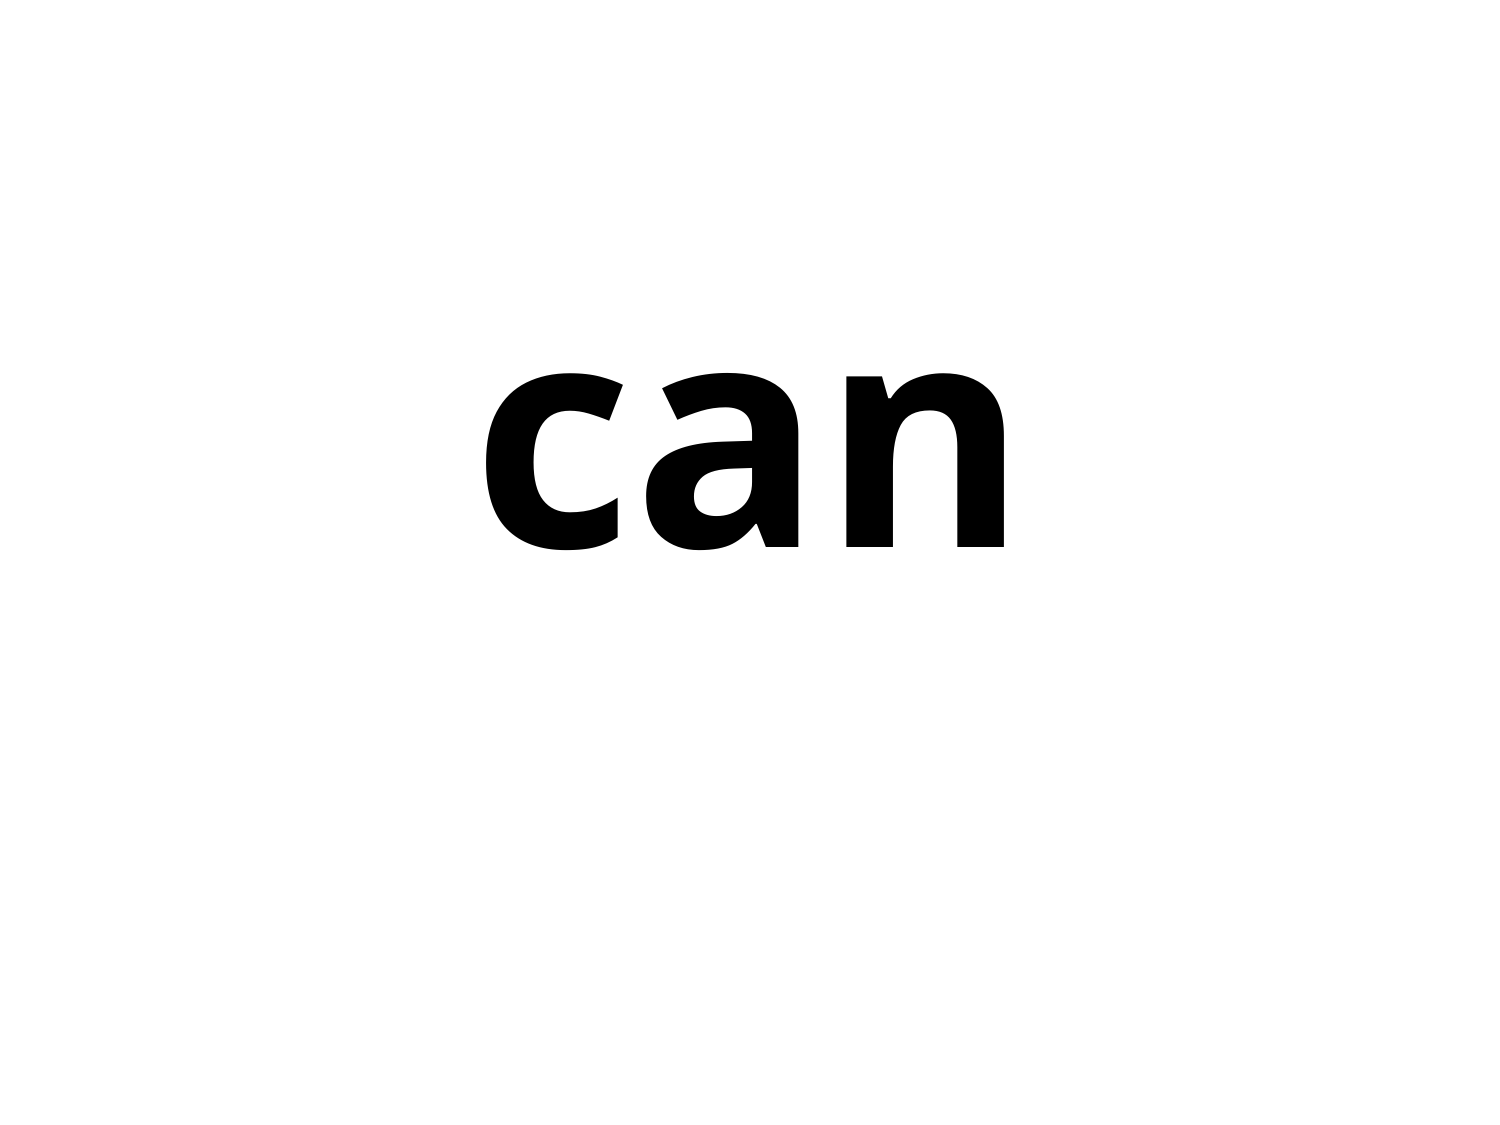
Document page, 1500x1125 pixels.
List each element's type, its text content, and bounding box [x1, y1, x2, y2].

title can [75, 45, 1425, 800]
